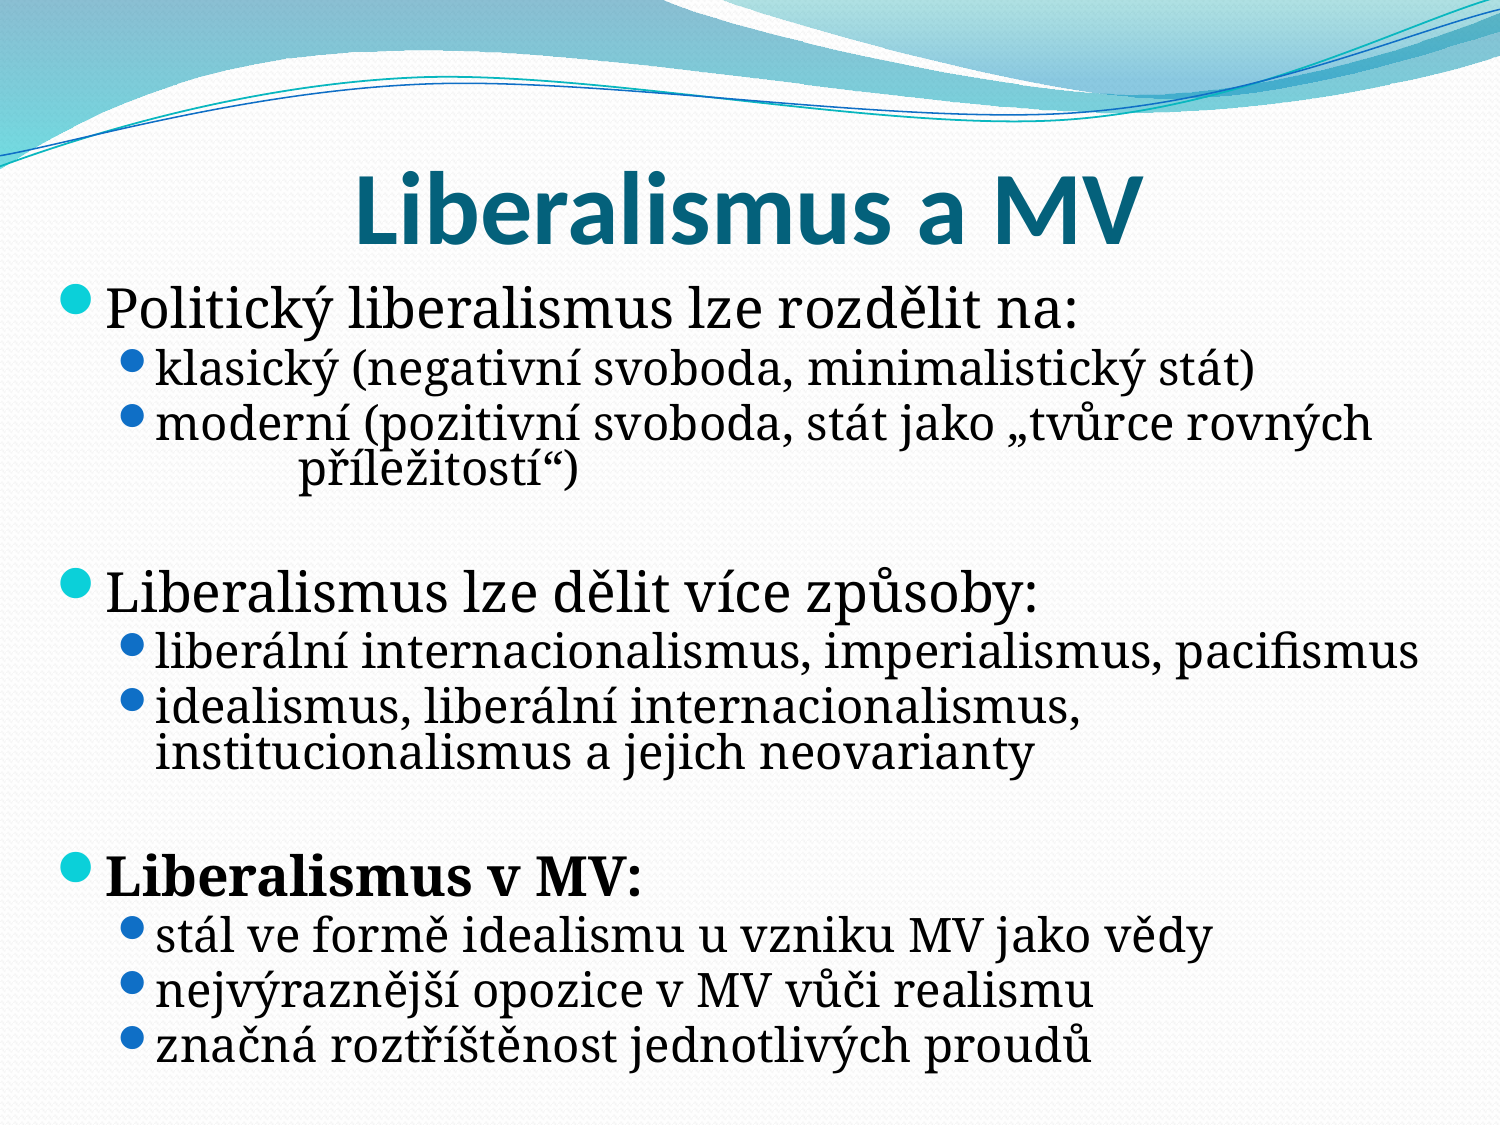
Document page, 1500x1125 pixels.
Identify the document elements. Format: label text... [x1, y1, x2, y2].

list Politický liberalismus lze rozdělit na: klasický (negativní svoboda, minimalistický stát) moderní (pozitivní svoboda, stát jako „tvůrce rovných příležitostí“) Liberalismus lze dělit více způsoby: liberální internacionalismus, imperialismus, pacifismus idealismus, liberální internacionalismus, institucionalismus a jejich neovarianty Liberalismus v MV: stál ve formě idealismu u vzniku MV jako vědy nejvýraznější opozice v MV vůči realismu značná roztříštěnost jednotlivých proudů [41, 278, 1447, 1118]
title Liberalismus a MV [75, 78, 1425, 266]
